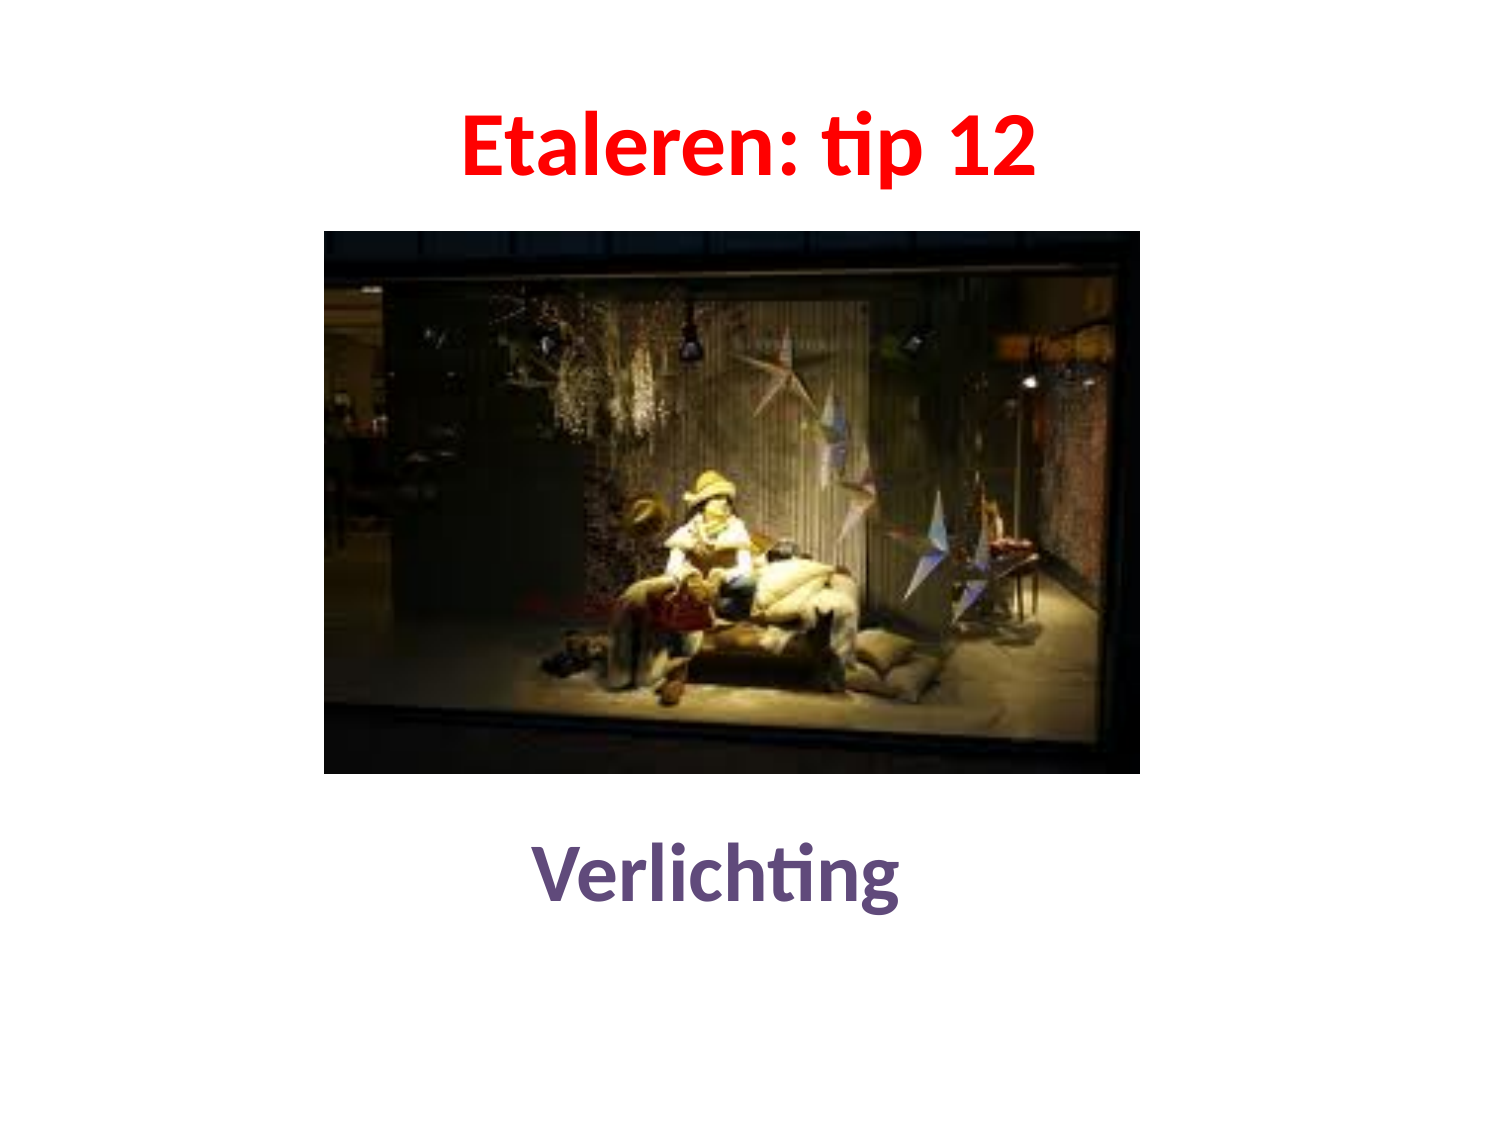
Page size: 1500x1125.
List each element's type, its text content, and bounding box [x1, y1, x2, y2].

picture [324, 231, 1140, 775]
text_box Verlichting [516, 810, 916, 926]
title Etaleren: tip 12 [75, 45, 1425, 233]
